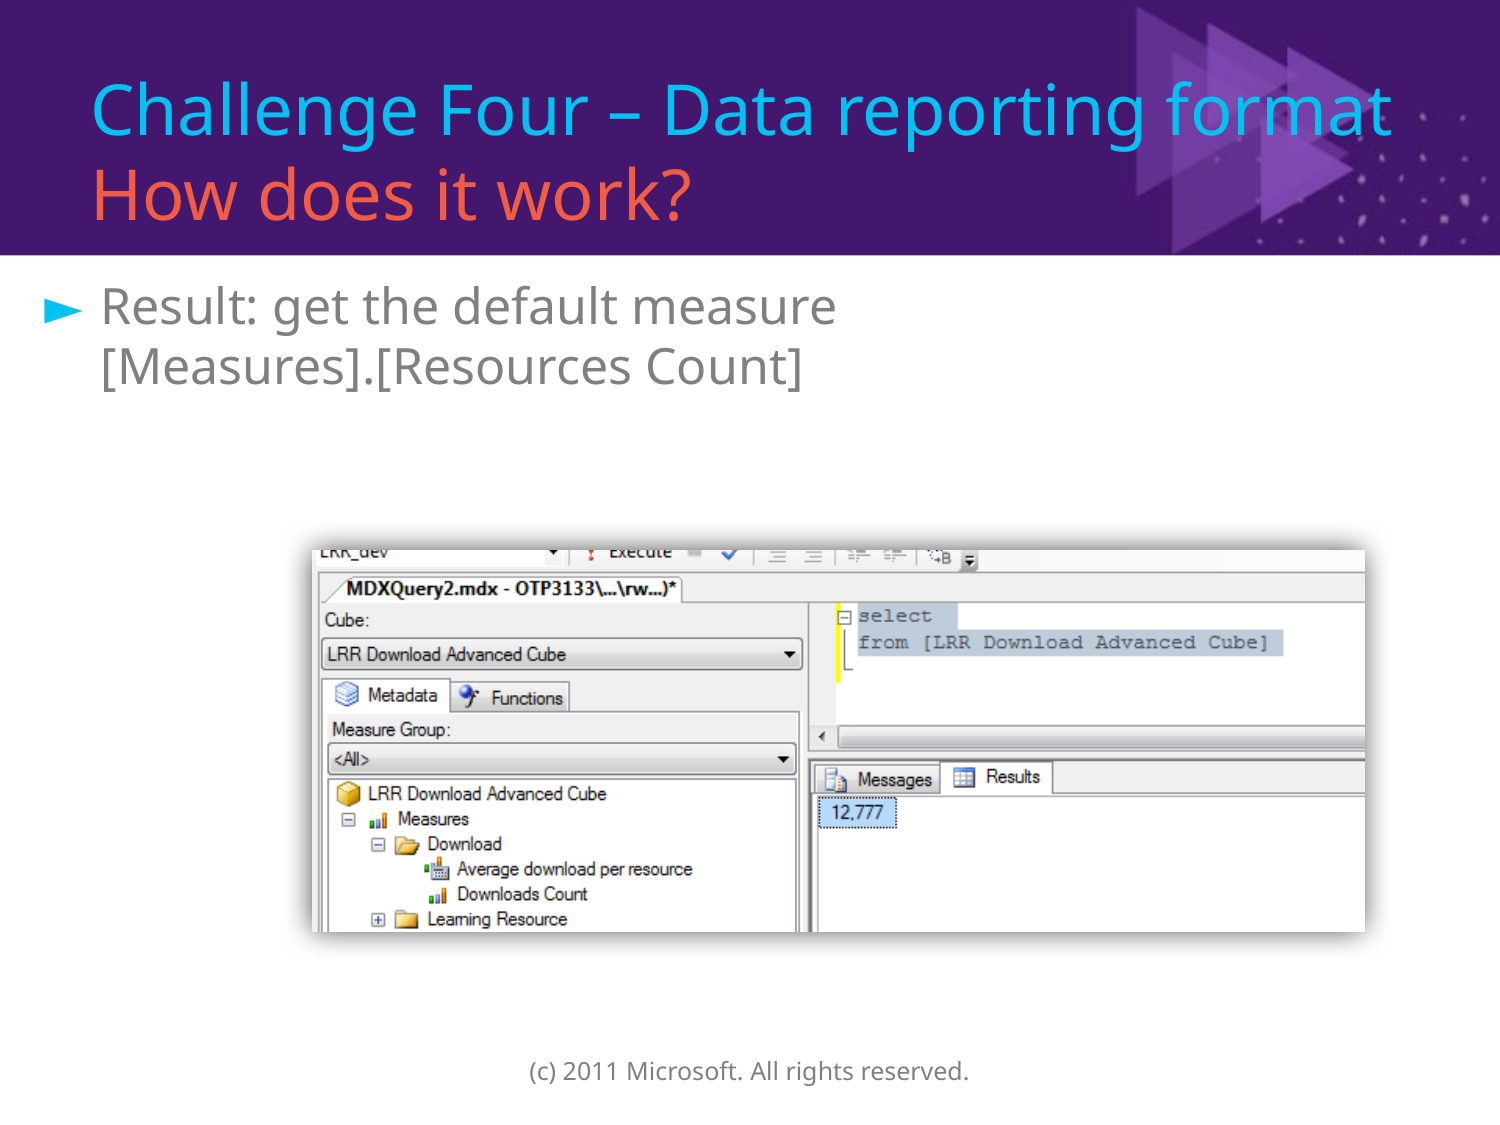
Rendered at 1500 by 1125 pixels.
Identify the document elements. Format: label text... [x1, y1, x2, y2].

title Challenge Four – Data reporting format How does it work? [75, 56, 1425, 244]
list Result: get the default measure [Measures].[Resources Count] [29, 267, 928, 468]
picture [312, 550, 1365, 933]
footer (c) 2011 Microsoft. All rights reserved. [512, 1042, 988, 1103]
picture [0, 0, 1500, 255]
